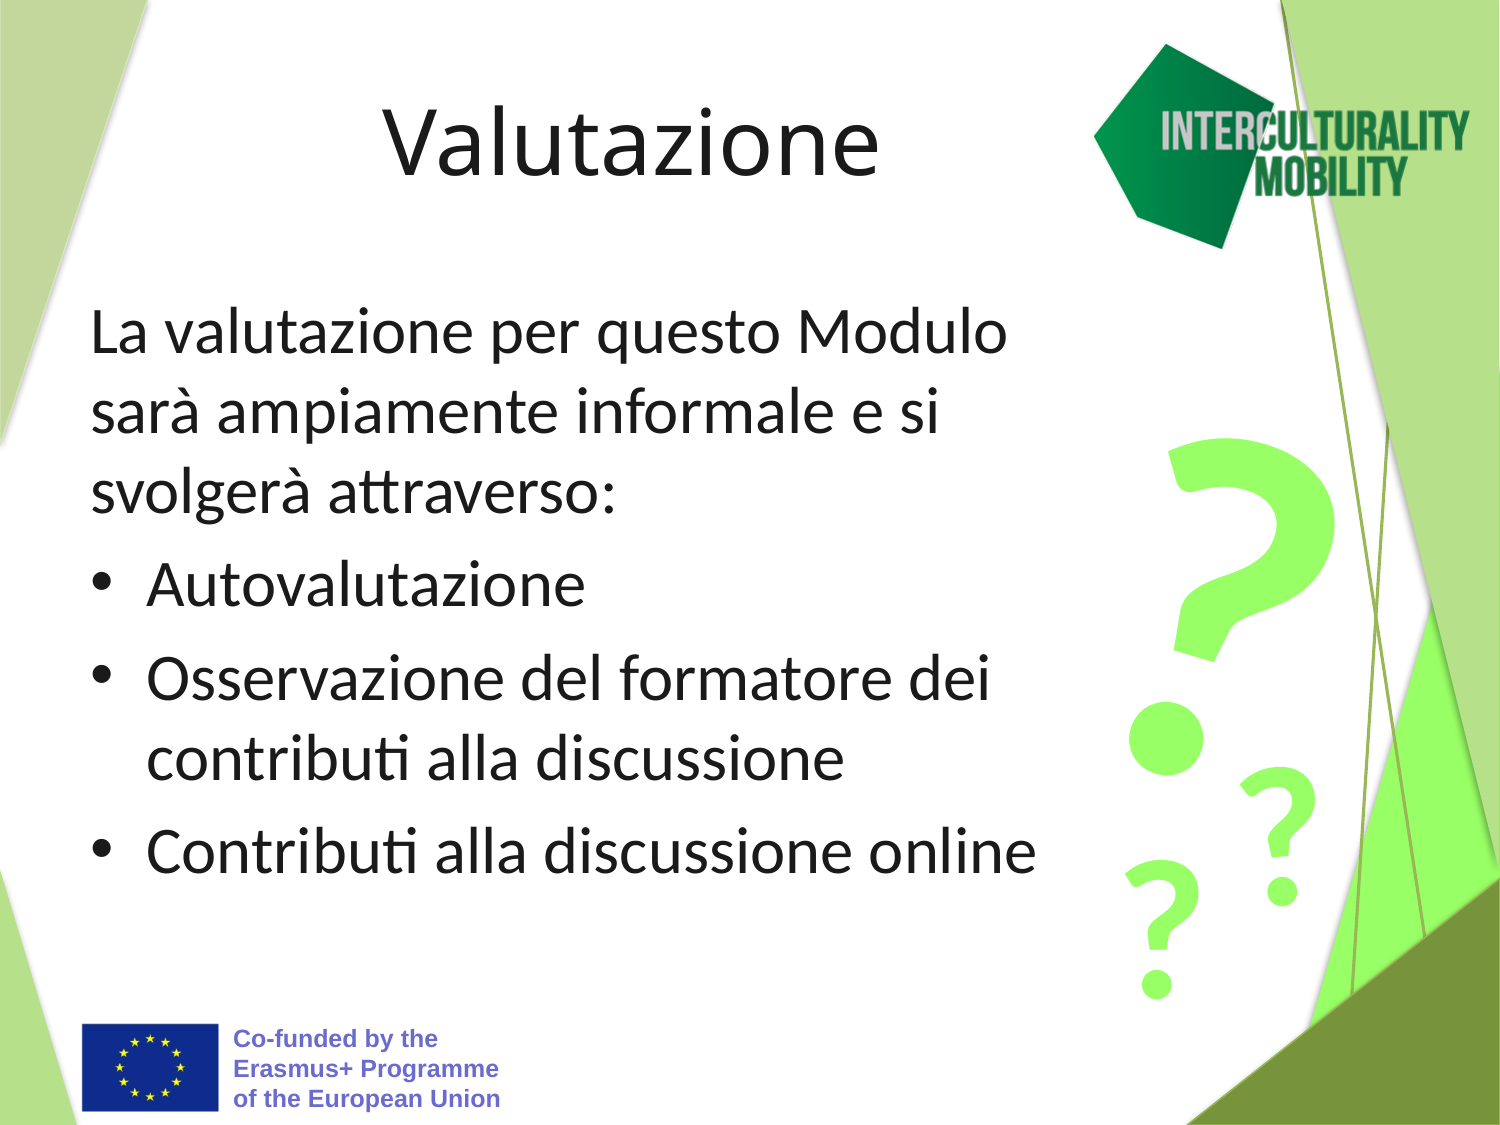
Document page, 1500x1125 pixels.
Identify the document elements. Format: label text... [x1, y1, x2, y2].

title Valutazione [123, 45, 1142, 233]
picture [1092, 42, 1470, 251]
list La valutazione per questo Modulo sarà ampiamente informale e si svolgerà attraverso: Autovalutazione Osservazione del formatore dei contributi alla discussione Contributi alla discussione online [75, 278, 1093, 1005]
picture [53, 999, 243, 1125]
picture [238, 1096, 243, 1105]
picture [238, 1032, 243, 1044]
